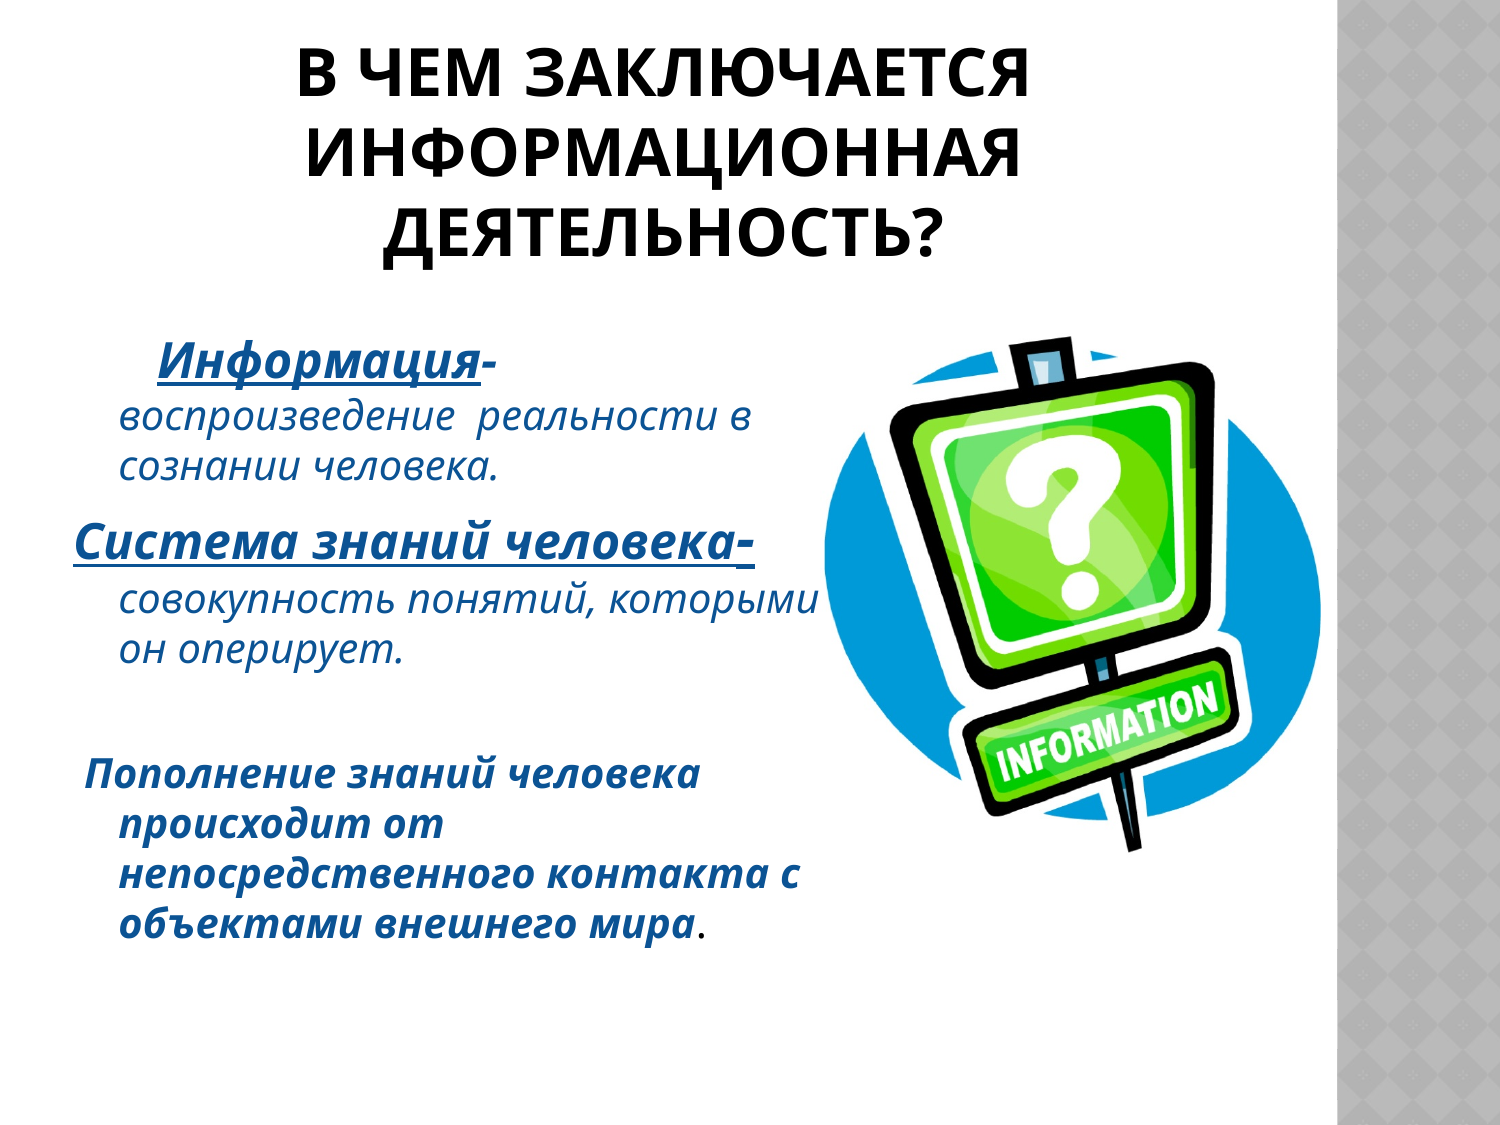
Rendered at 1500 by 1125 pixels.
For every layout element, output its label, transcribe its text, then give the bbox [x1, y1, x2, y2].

title В чем заключается информационная деятельность? [70, 82, 1258, 270]
list Информация-воспроизведение реальности в сознании человека. Система знаний человека-совокупность понятий, которыми он оперирует. Пополнение знаний человека происходит от непосредственного контакта с объектами внешнего мира. [58, 316, 844, 971]
picture [819, 315, 1321, 868]
